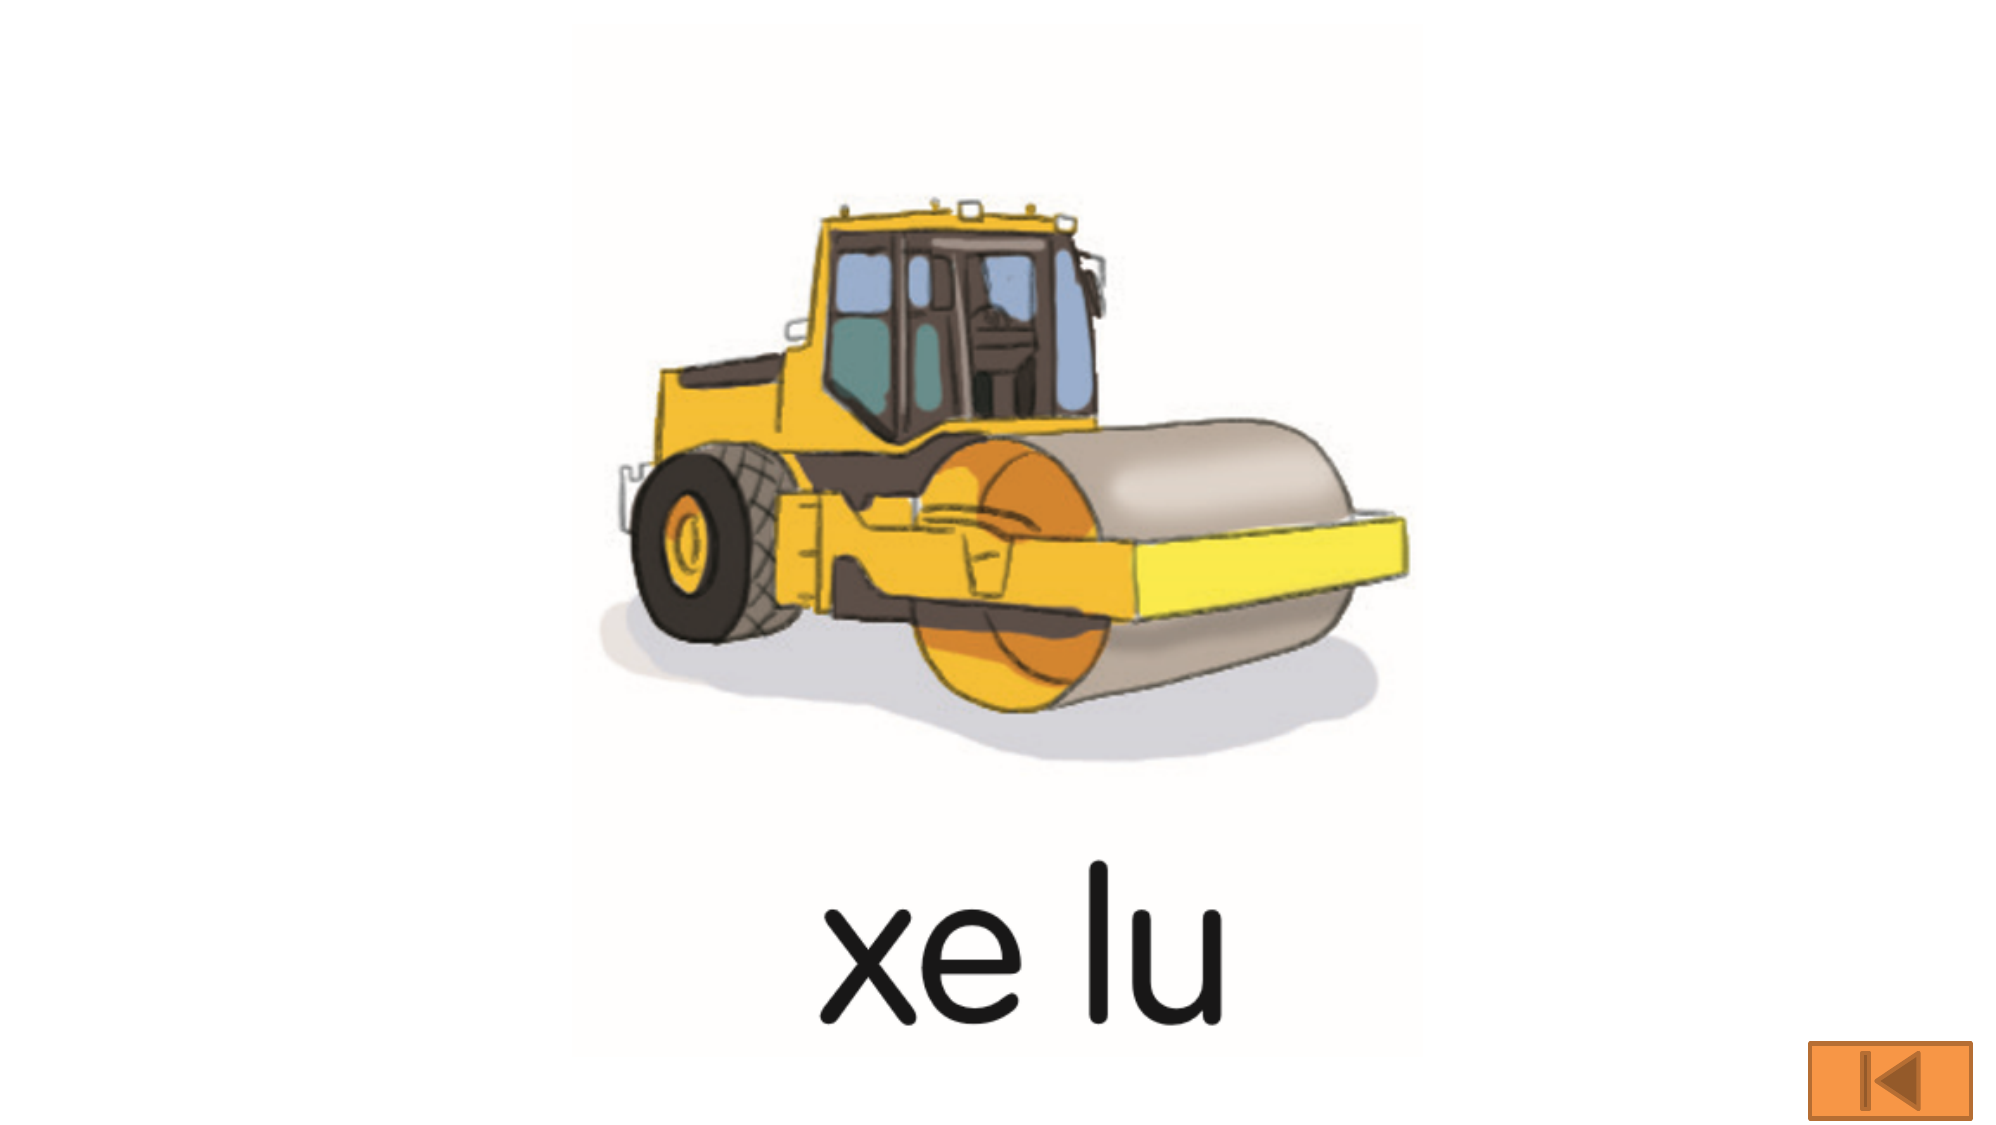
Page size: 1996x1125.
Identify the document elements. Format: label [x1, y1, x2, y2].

text_box [1808, 1041, 1973, 1121]
picture [571, 24, 1423, 1058]
